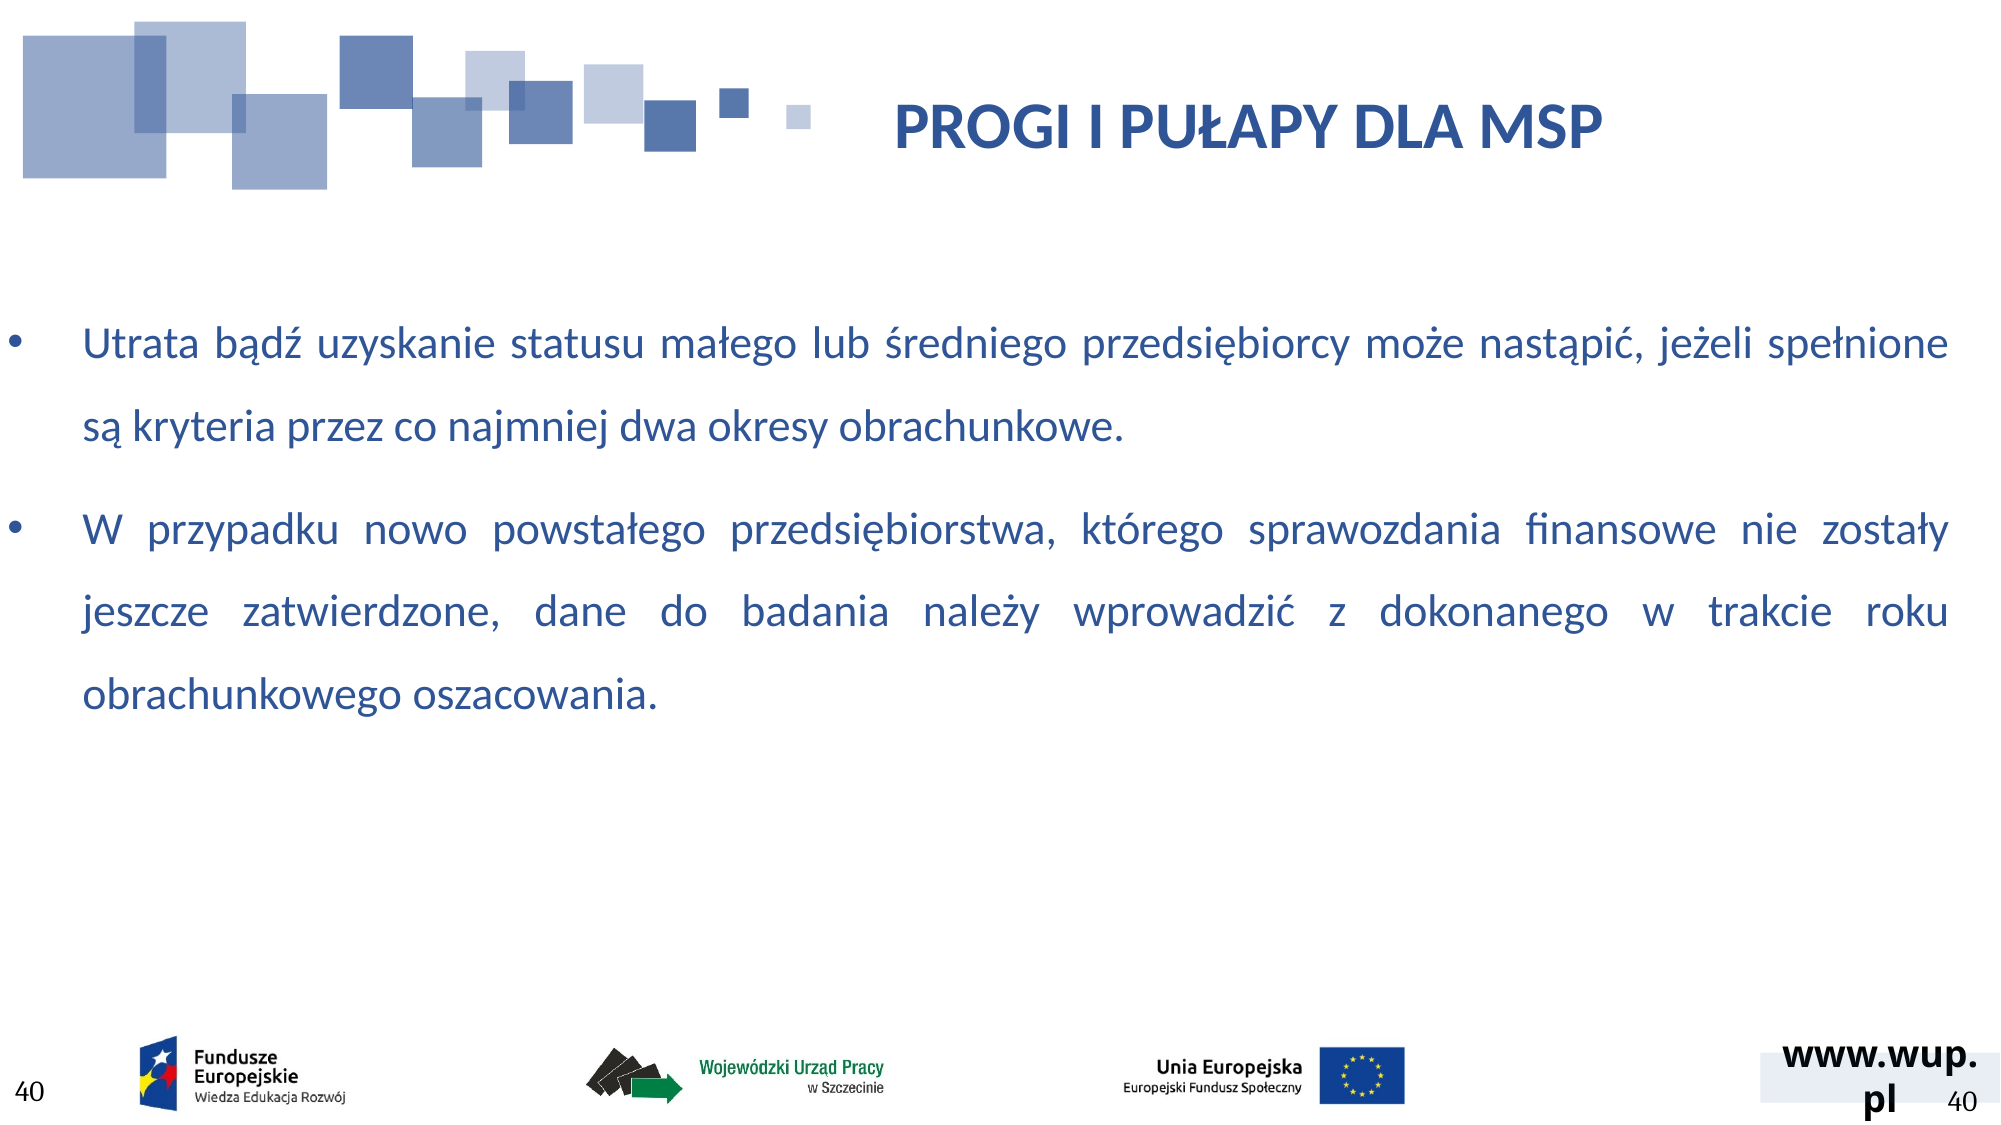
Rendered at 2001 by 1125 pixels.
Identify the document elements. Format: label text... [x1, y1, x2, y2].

picture [574, 1070, 894, 1115]
picture [1104, 1070, 1407, 1123]
list Utrata bądź uzyskanie statusu małego lub średniego przedsiębiorcy może nastąpić, jeżeli spełnione są kryteria przez co najmniej dwa okresy obrachunkowe. W przypadku nowo powstałego przedsiębiorstwa, którego sprawozdania finansowe nie zostały jeszcze zatwierdzone, dane do badania należy wprowadzić z dokonanego w trakcie roku obrachunkowego oszacowania. [0, 278, 1966, 1070]
title PROGI I PUŁAPY DLA MSP [879, 83, 1779, 272]
text_box 40 [1525, 1074, 1993, 1125]
slide_number 40 [0, 1070, 450, 1125]
